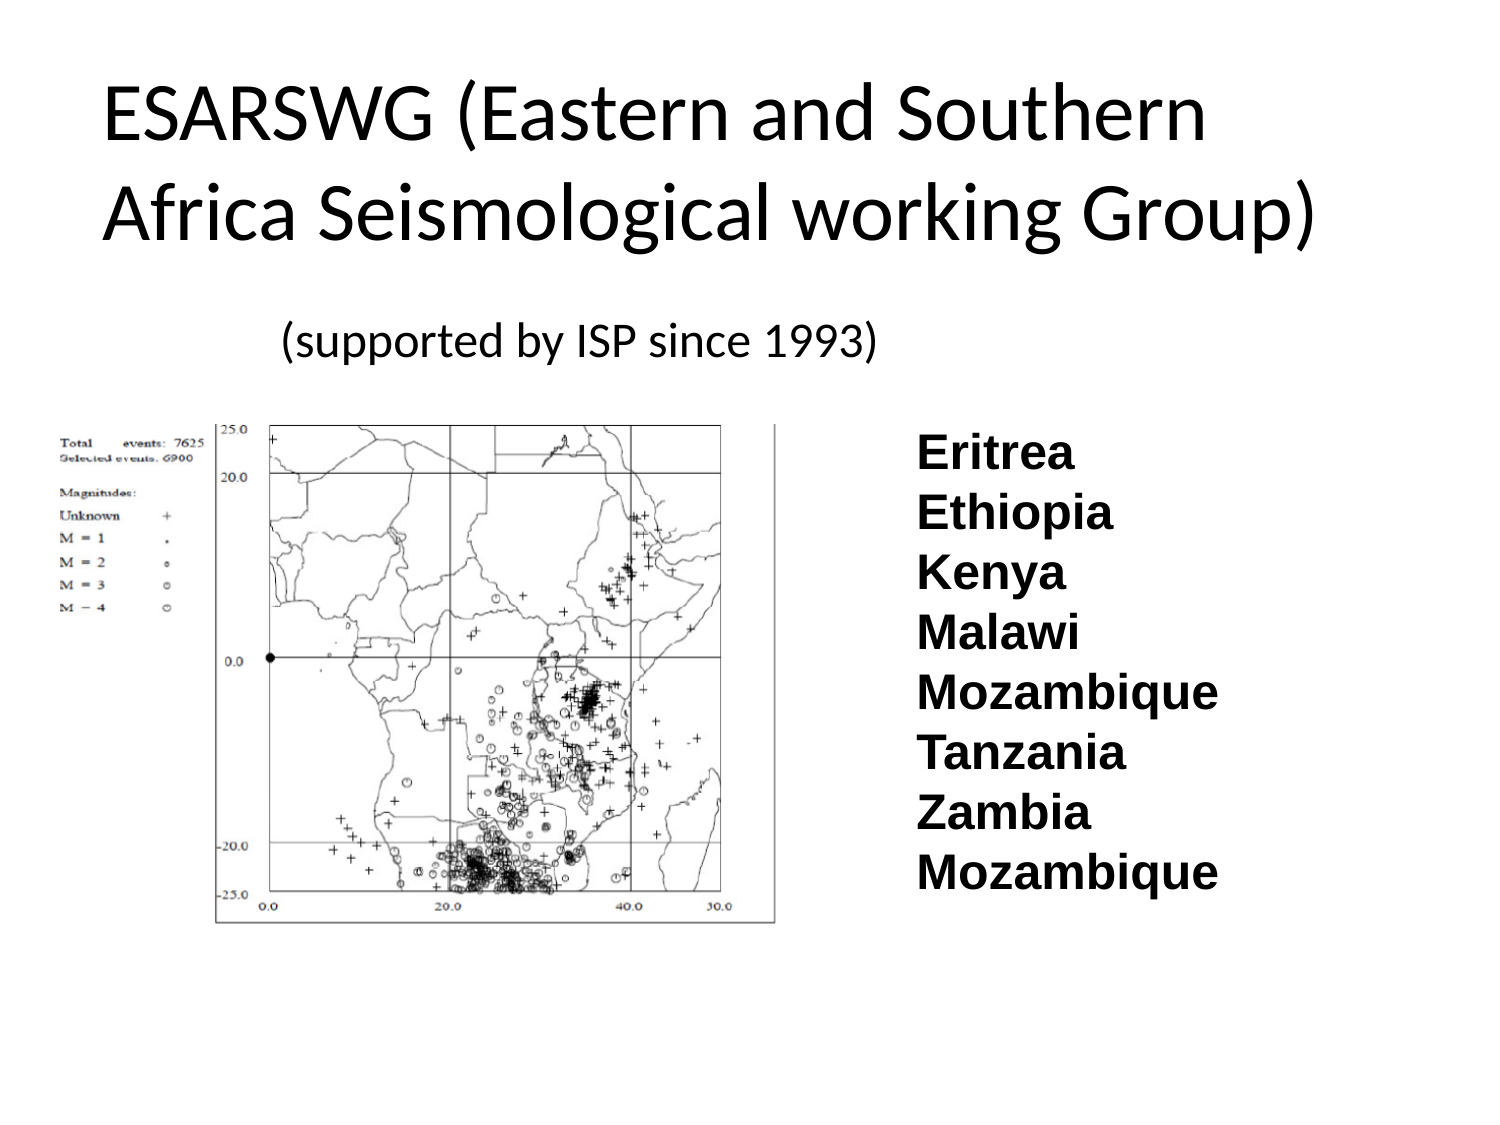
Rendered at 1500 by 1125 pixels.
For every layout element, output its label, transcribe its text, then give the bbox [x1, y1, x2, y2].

text_box (supported by ISP since 1993) [265, 299, 895, 375]
text_box Eritrea Ethiopia Kenya Malawi Mozambique Tanzania Zambia Mozambique [901, 412, 1235, 908]
picture [49, 424, 790, 938]
text_box ESARSWG (Eastern and Southern Africa Seismological working Group) [87, 49, 1363, 265]
